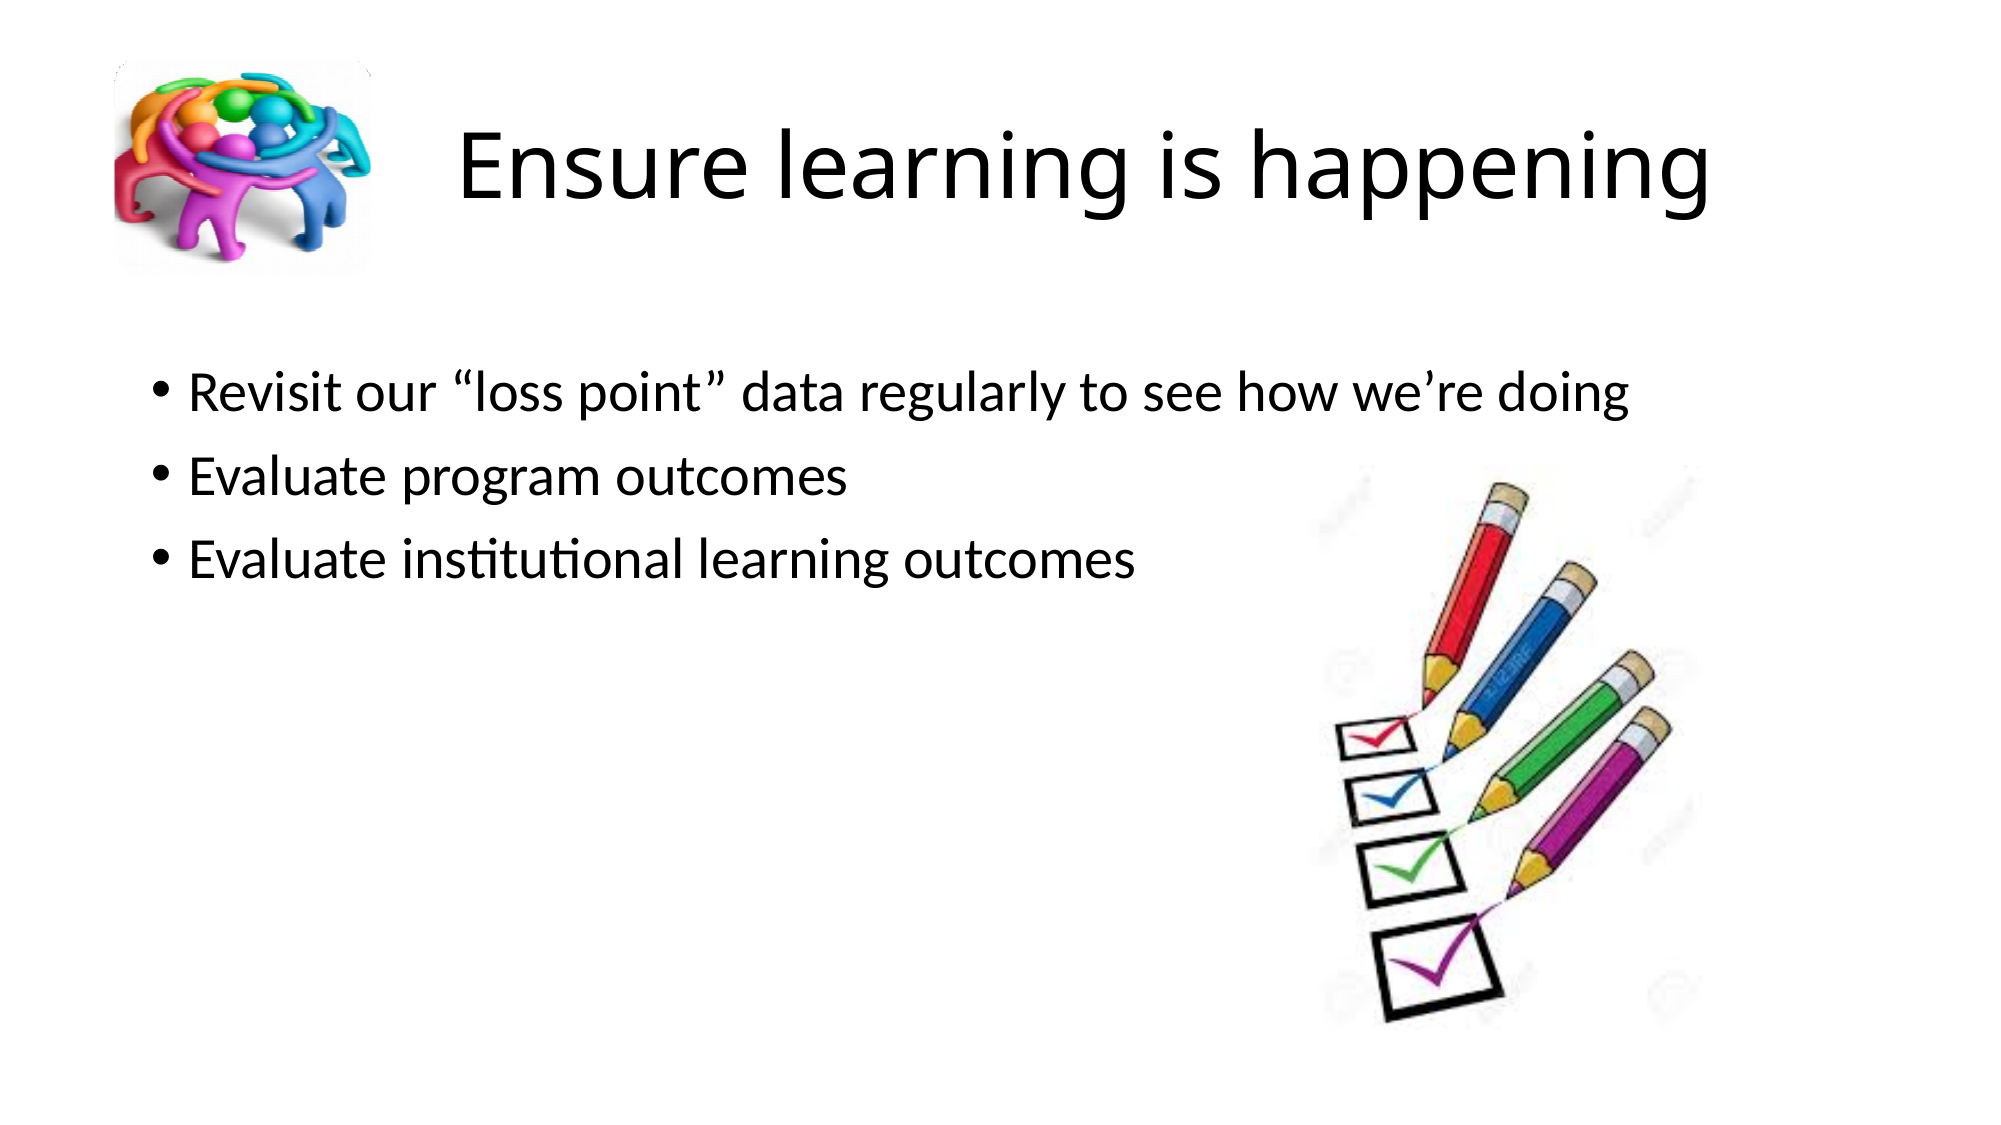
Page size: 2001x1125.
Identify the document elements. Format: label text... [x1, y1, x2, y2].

picture [1302, 465, 1760, 1037]
title Ensure learning is happening [439, 59, 2000, 278]
list Revisit our “loss point” data regularly to see how we’re doing Evaluate program outcomes Evaluate institutional learning outcomes [135, 353, 1861, 1068]
text_box [113, 59, 371, 275]
